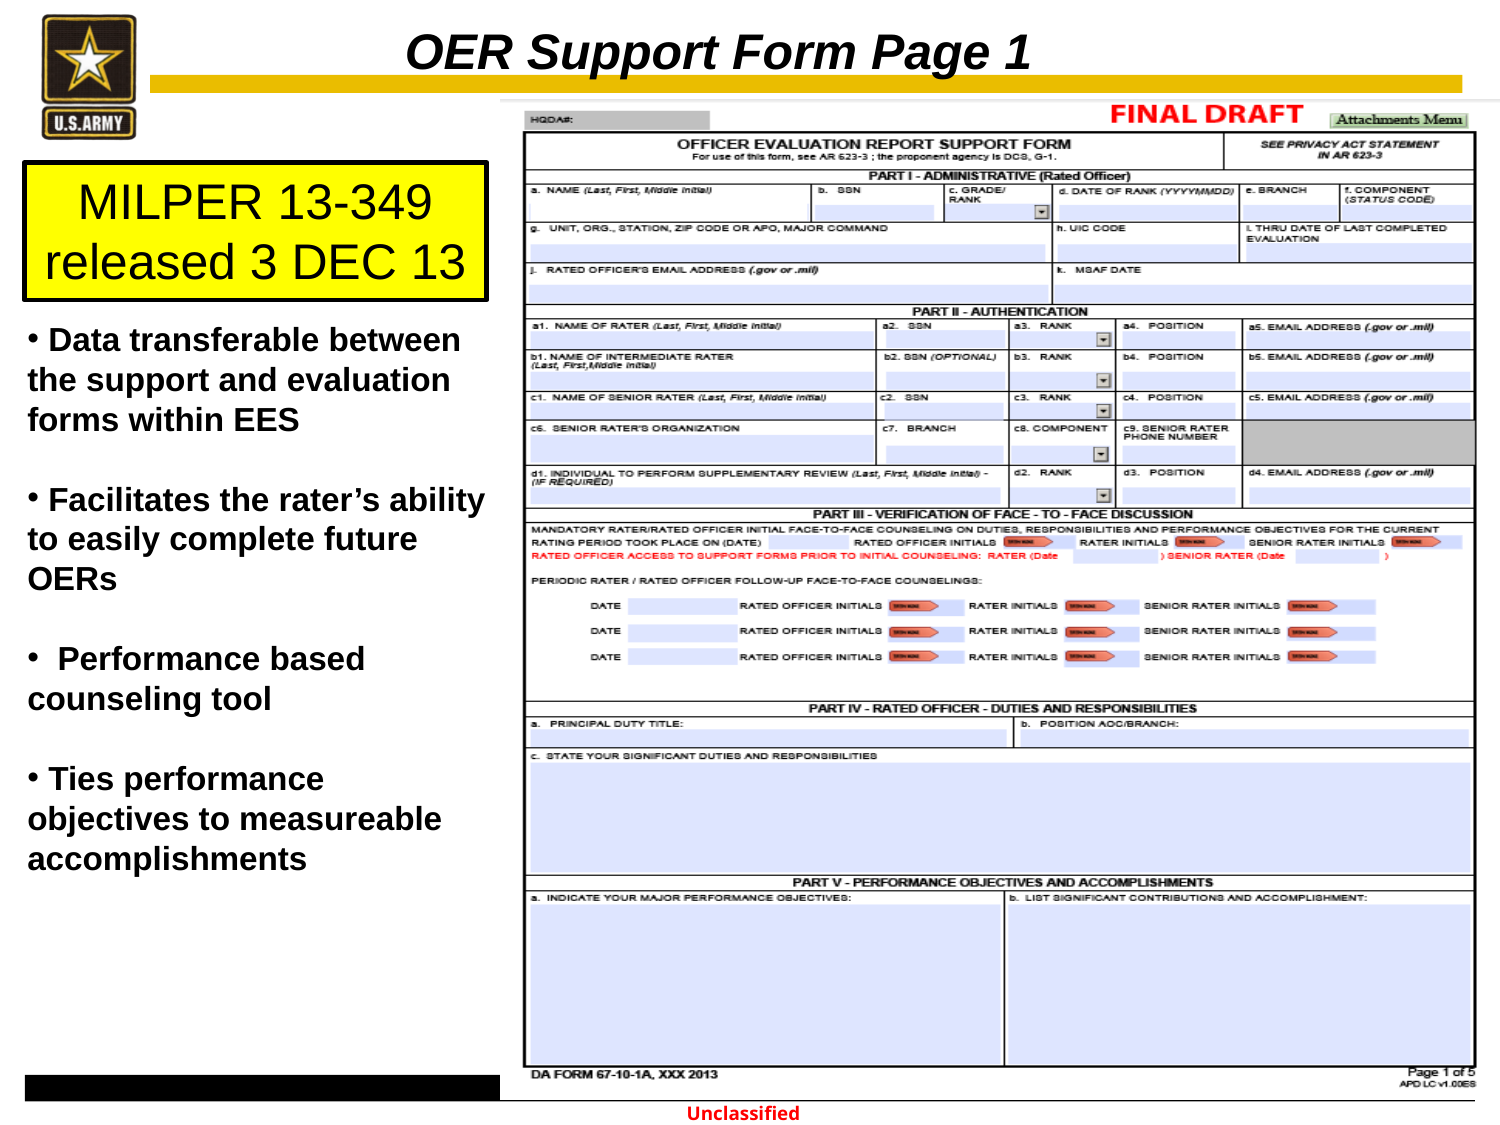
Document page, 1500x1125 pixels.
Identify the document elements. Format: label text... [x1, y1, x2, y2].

picture [499, 99, 1500, 1101]
picture [25, 0, 148, 141]
text_box OER Support Form Page 1 [212, 0, 1225, 100]
text_box Data transferable between the support and evaluation forms within EES Facilitates the rater’s ability to easily complete future OERs Performance based counseling tool Ties performance objectives to measureable accomplishments [12, 310, 494, 885]
text_box Unclassified [671, 1109, 815, 1125]
text_box MILPER 13-349 released 3 DEC 13 [24, 162, 487, 300]
